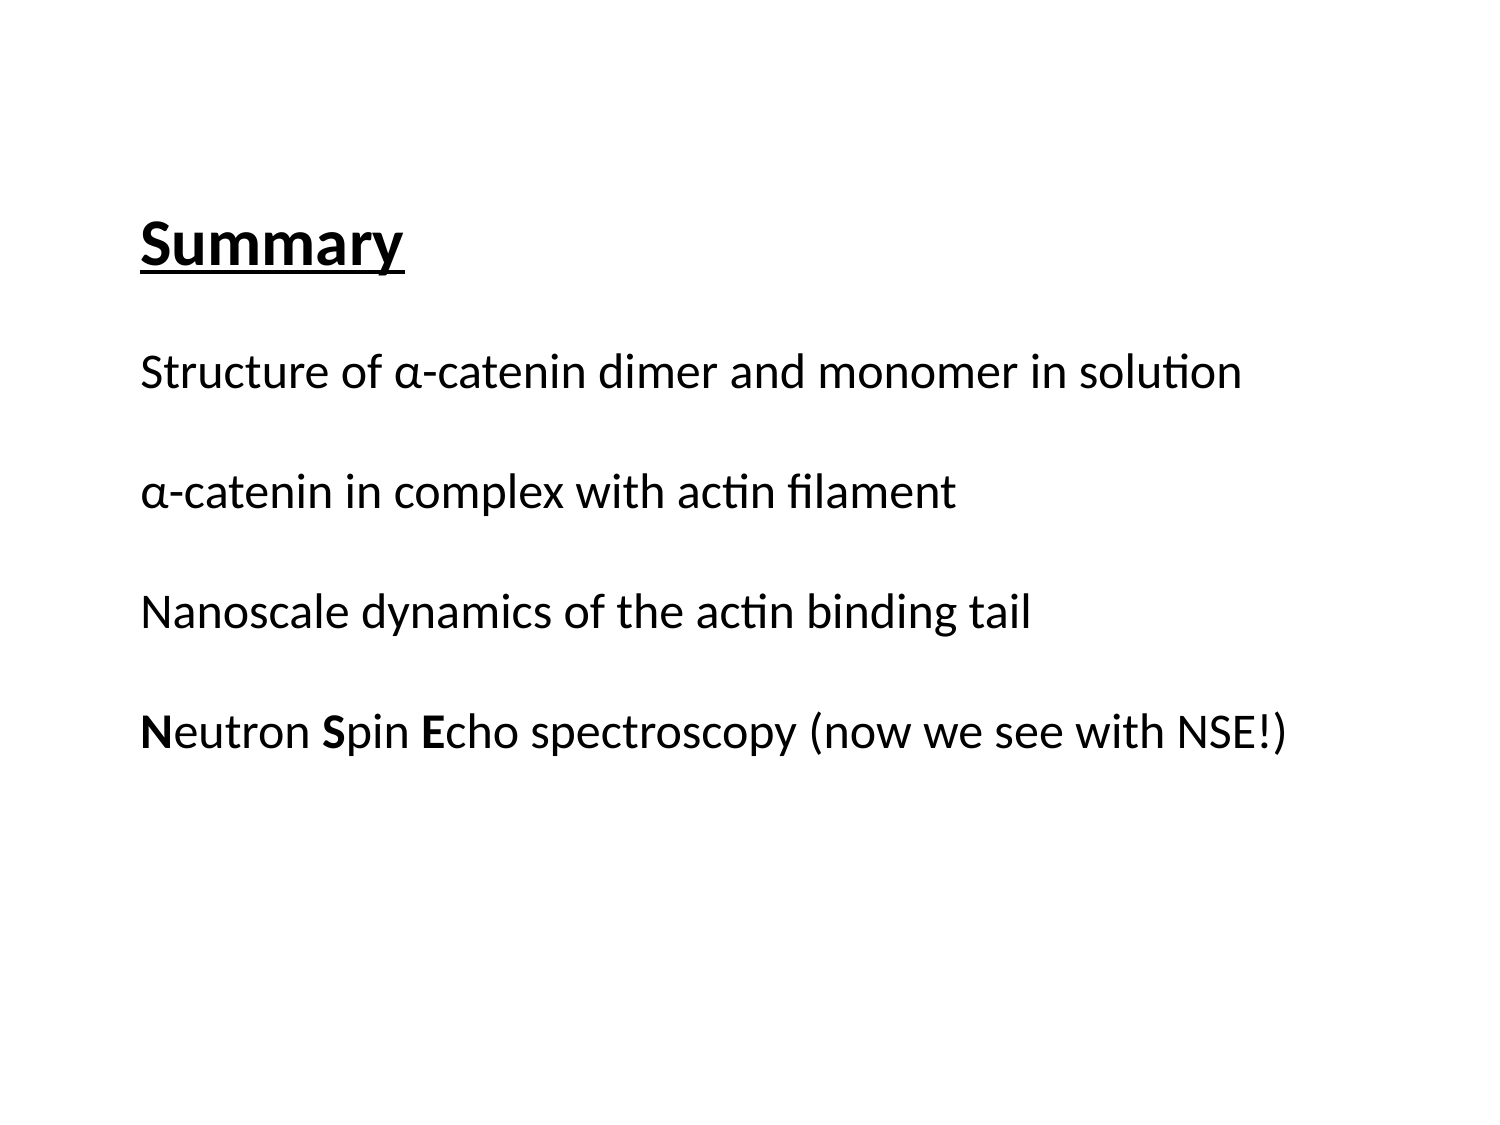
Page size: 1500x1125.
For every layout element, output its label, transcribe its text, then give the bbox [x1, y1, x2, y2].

text_box Summary Structure of α-catenin dimer and monomer in solution α-catenin in complex with actin filament Nanoscale dynamics of the actin binding tail Neutron Spin Echo spectroscopy (now we see with NSE!) [125, 191, 1315, 887]
